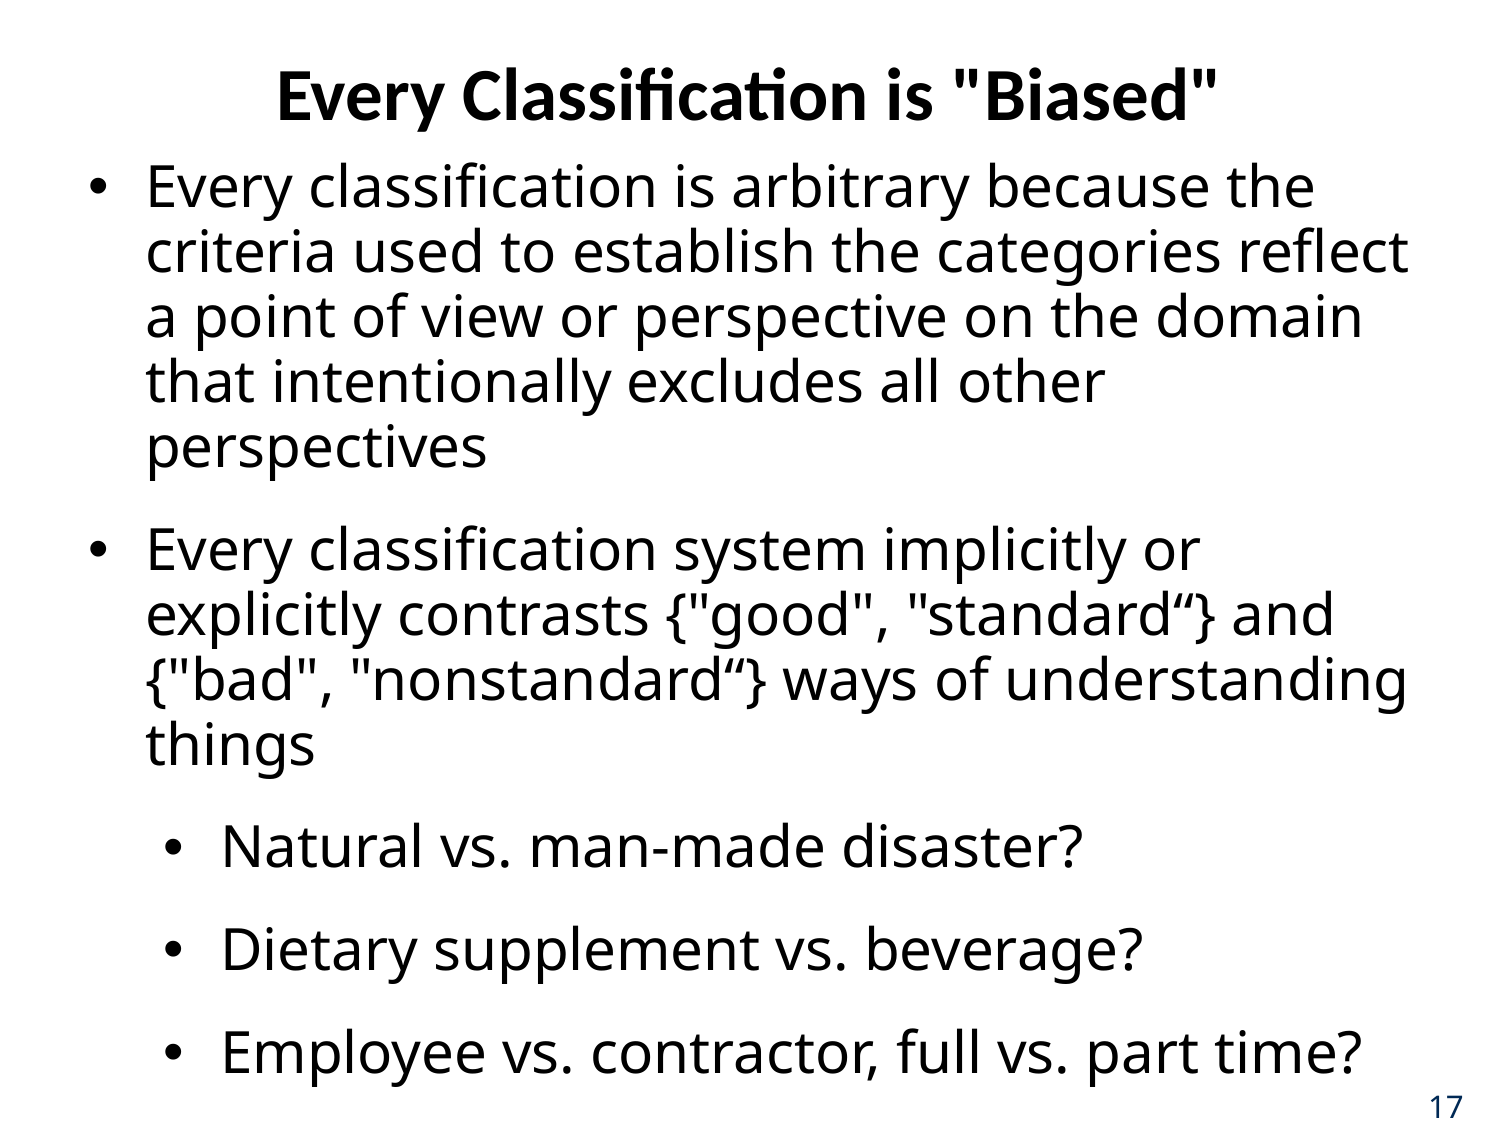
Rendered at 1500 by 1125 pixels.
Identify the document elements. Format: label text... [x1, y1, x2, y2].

text_box Every classification is arbitrary because the criteria used to establish the categories reflect a point of view or perspective on the domain that intentionally excludes all other perspectives Every classification system implicitly or explicitly contrasts {"good", "standard“} and {"bad", "nonstandard“} ways of understanding things Natural vs. man-made disaster? Dietary supplement vs. beverage? Employee vs. contractor, full vs. part time? [78, 149, 1454, 1125]
title Every Classification is "Biased" [75, 0, 1425, 194]
